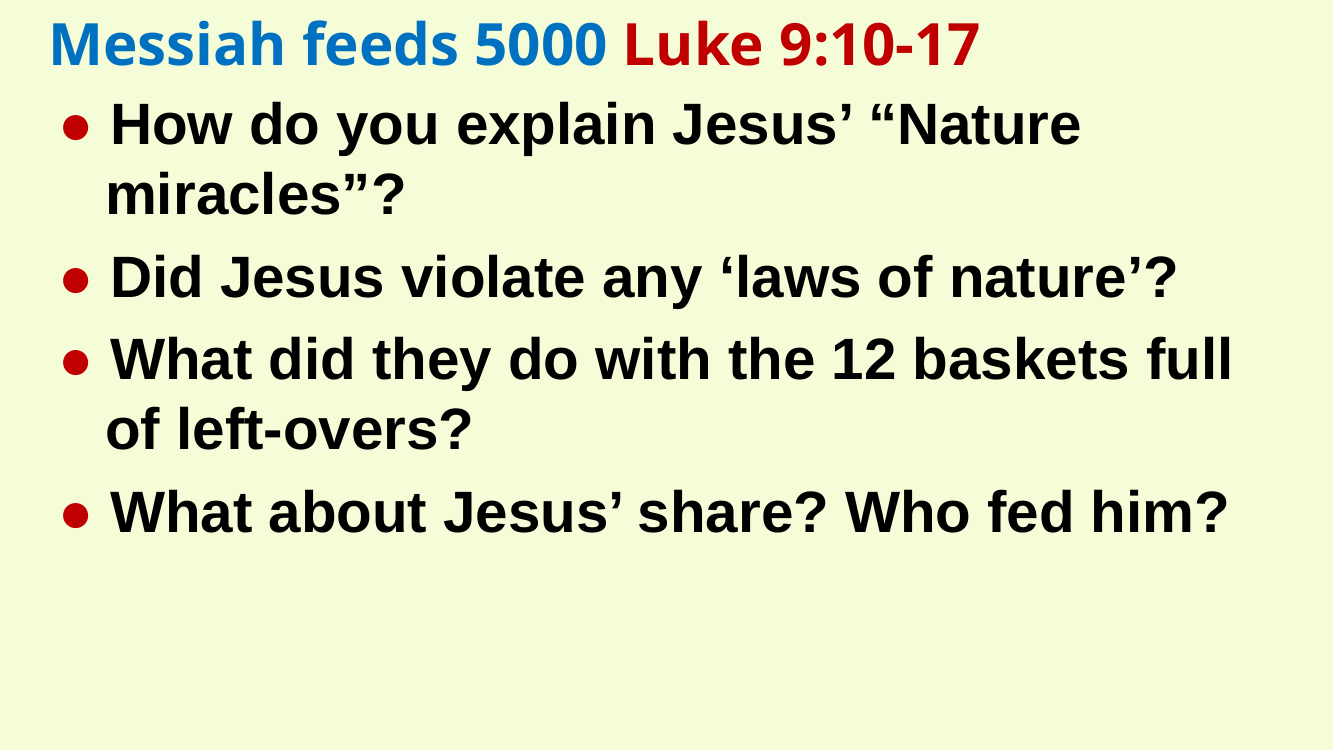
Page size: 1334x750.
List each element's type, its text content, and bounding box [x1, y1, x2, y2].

text_box ● How do you explain Jesus’ “Nature miracles”? ● Did Jesus violate any ‘laws of nature’? ● What did they do with the 12 baskets full of left-overs? ● What about Jesus’ share? Who fed him? [43, 78, 1308, 552]
text_box Messiah feeds 5000 Luke 9:10-17 [33, 0, 1271, 85]
